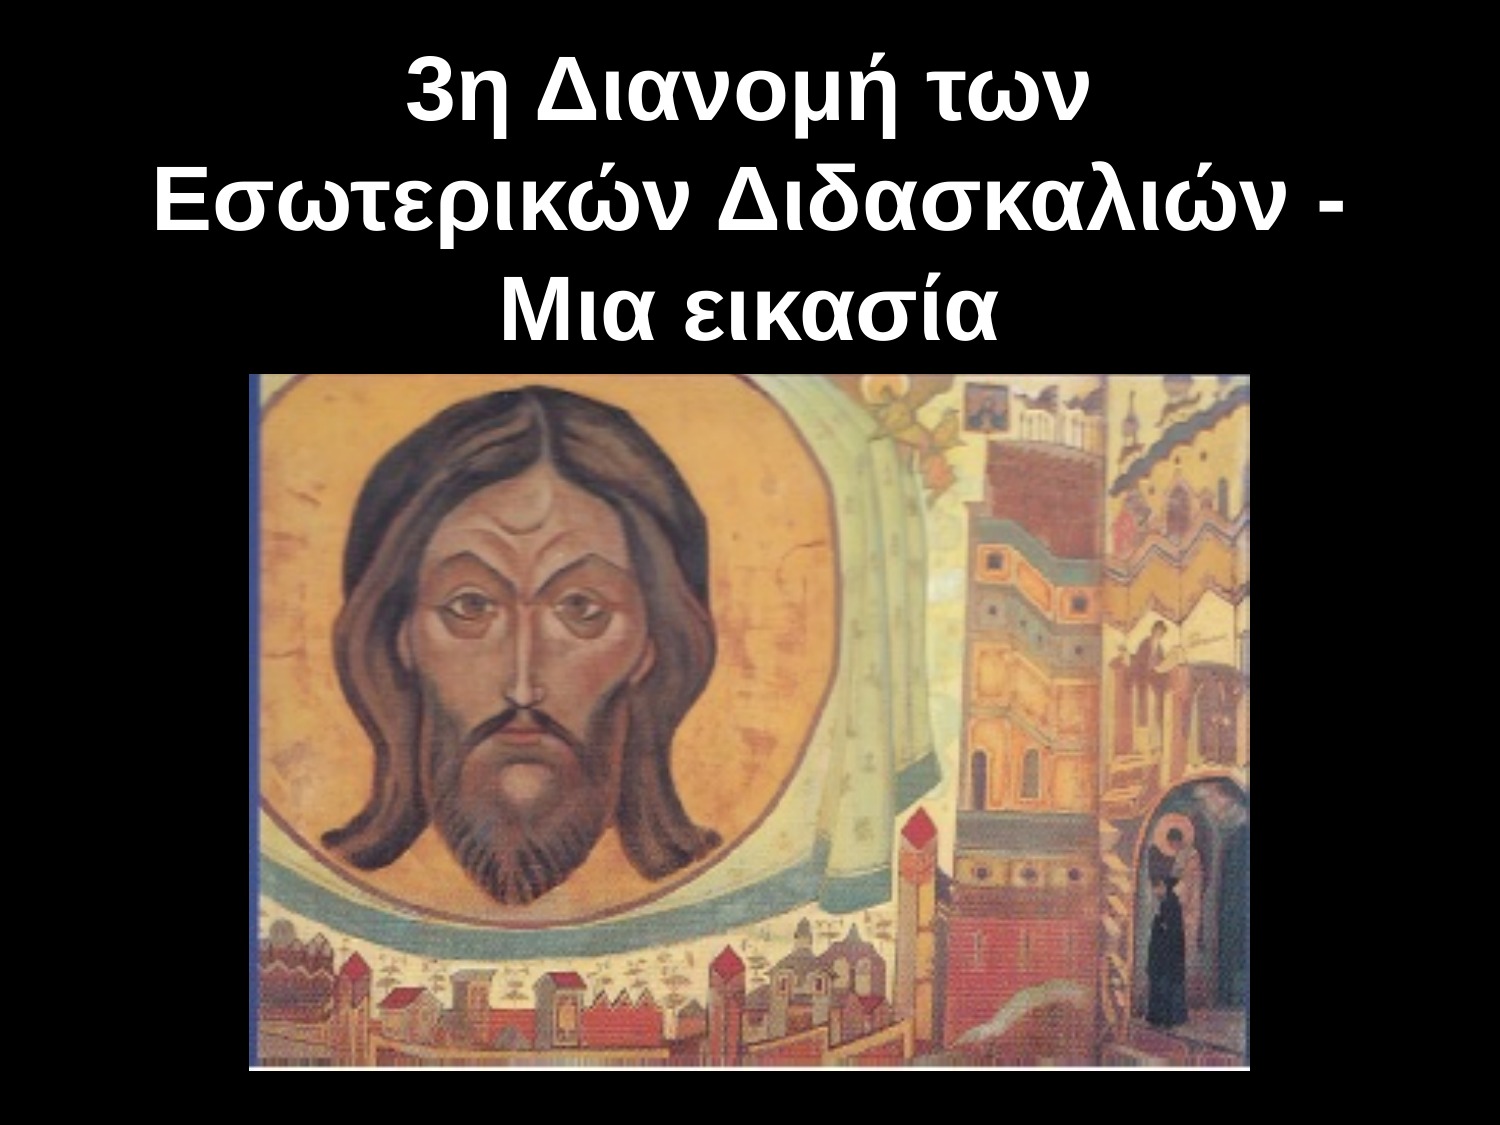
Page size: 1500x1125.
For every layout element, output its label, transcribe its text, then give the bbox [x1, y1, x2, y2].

picture [249, 374, 1251, 1071]
text_box 3η Διανομή των Εσωτερικών Διδασκαλιών - Μια εικασία [0, 21, 1500, 366]
